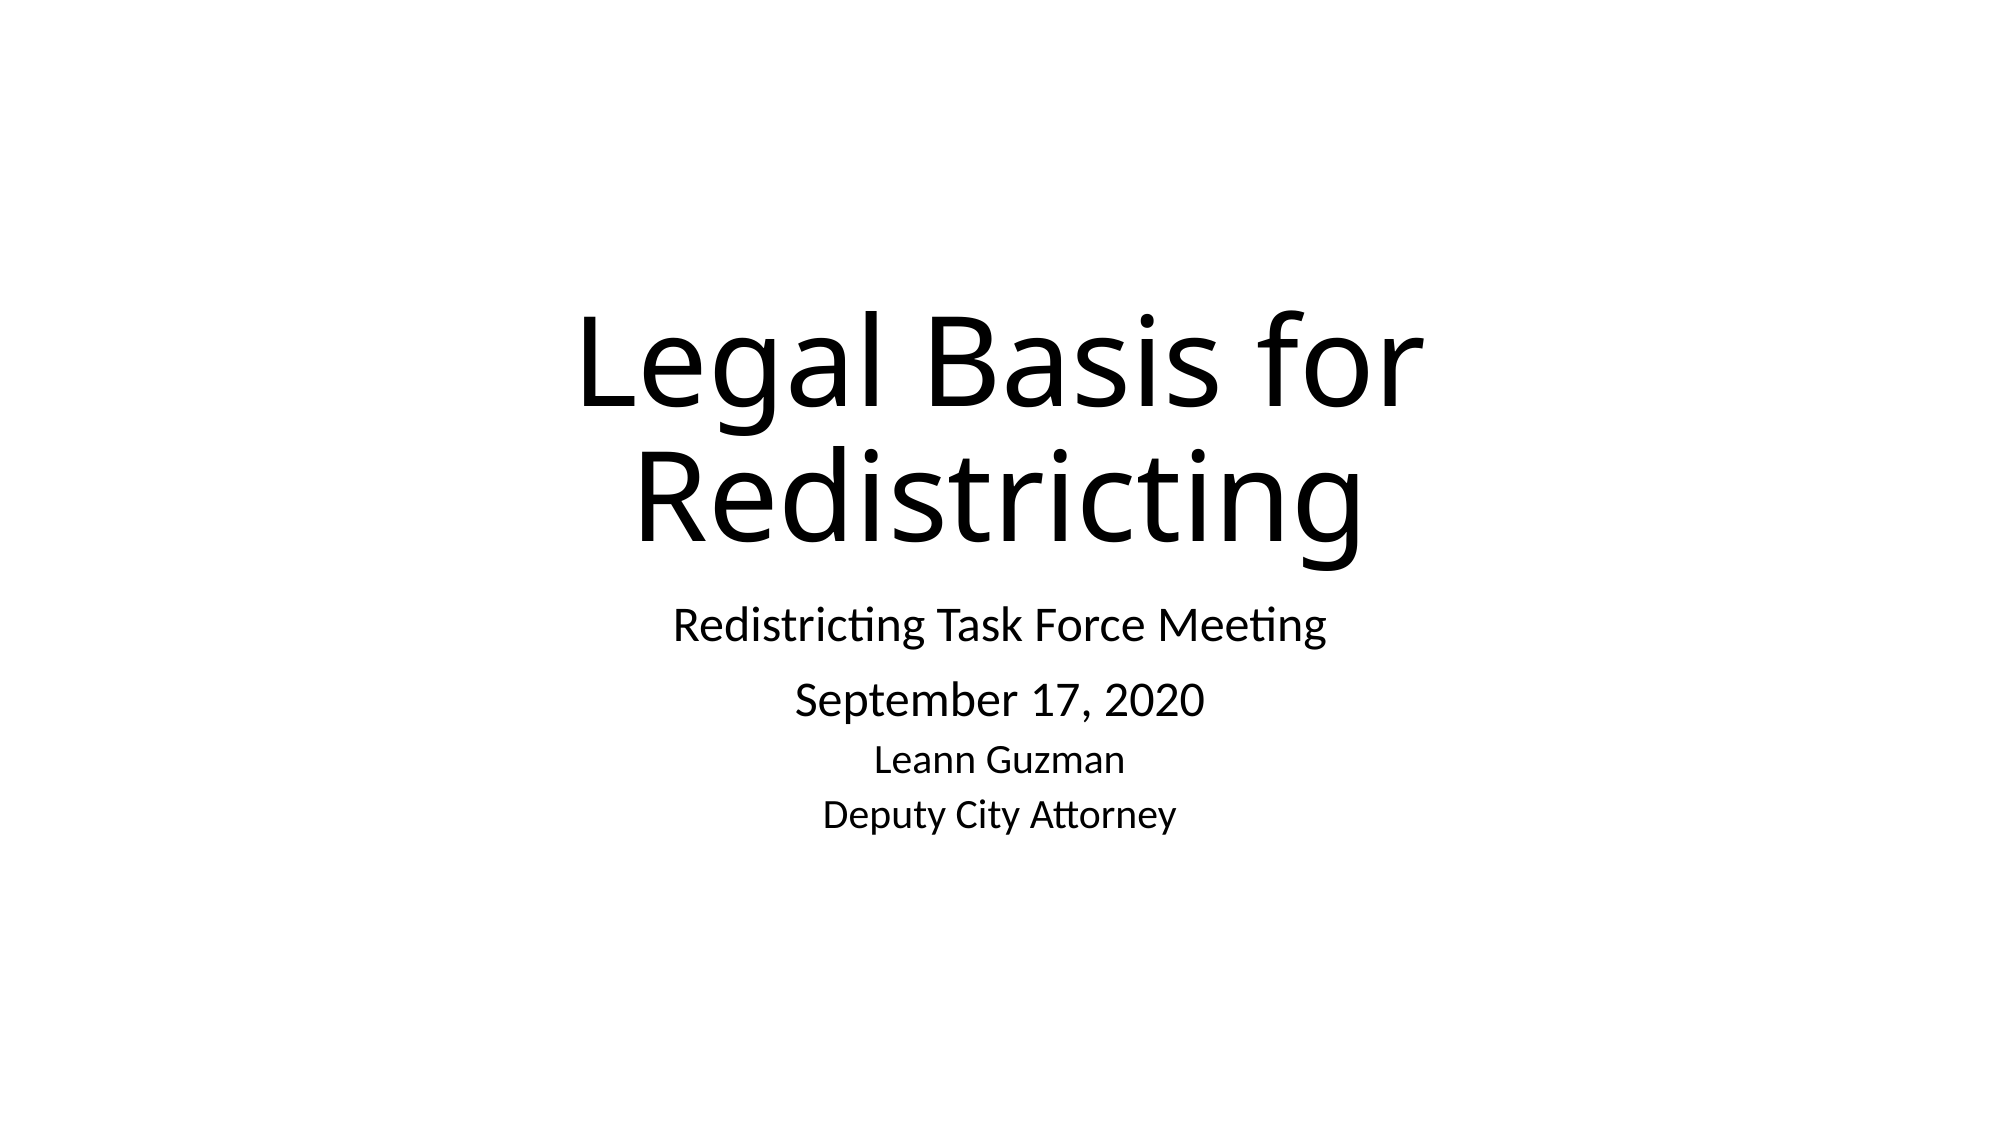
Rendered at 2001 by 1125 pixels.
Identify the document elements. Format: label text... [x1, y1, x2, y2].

subtitle Redistricting Task Force Meeting September 17, 2020 Leann Guzman Deputy City Attorney [249, 590, 1750, 863]
title Legal Basis for Redistricting [249, 184, 1750, 576]
